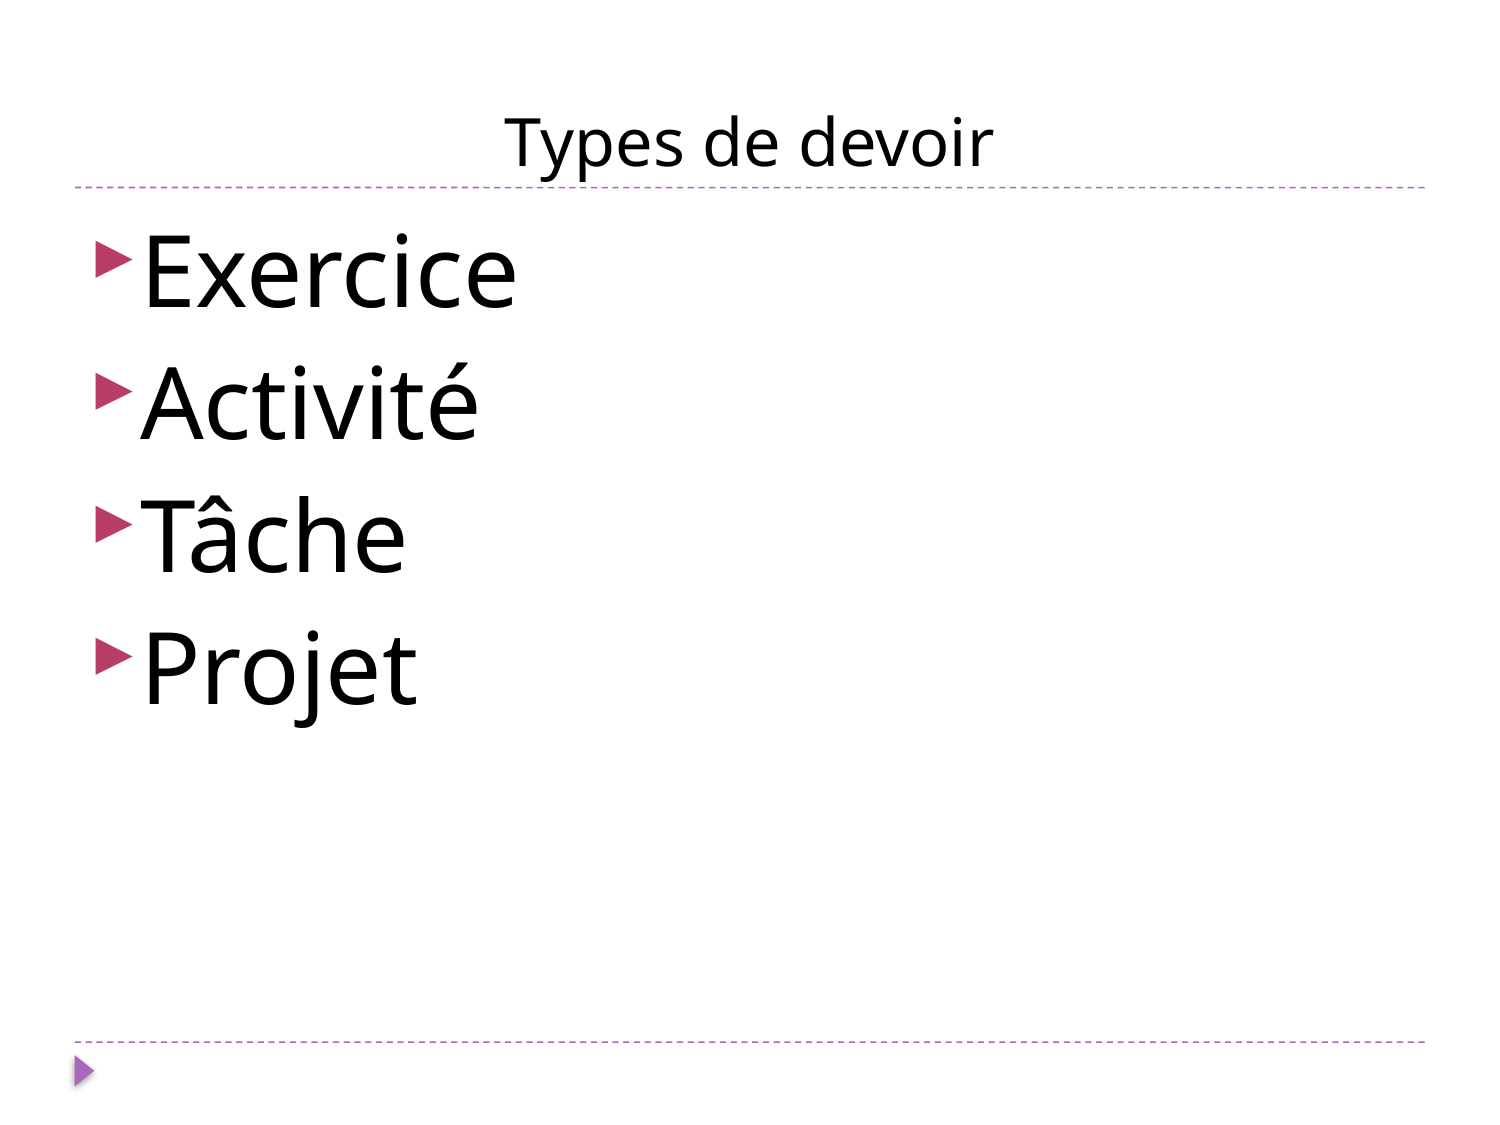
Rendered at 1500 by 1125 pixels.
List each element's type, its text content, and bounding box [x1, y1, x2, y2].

list Exercice Activité Tâche Projet [75, 200, 1425, 1010]
title Types de devoir [75, 24, 1425, 188]
